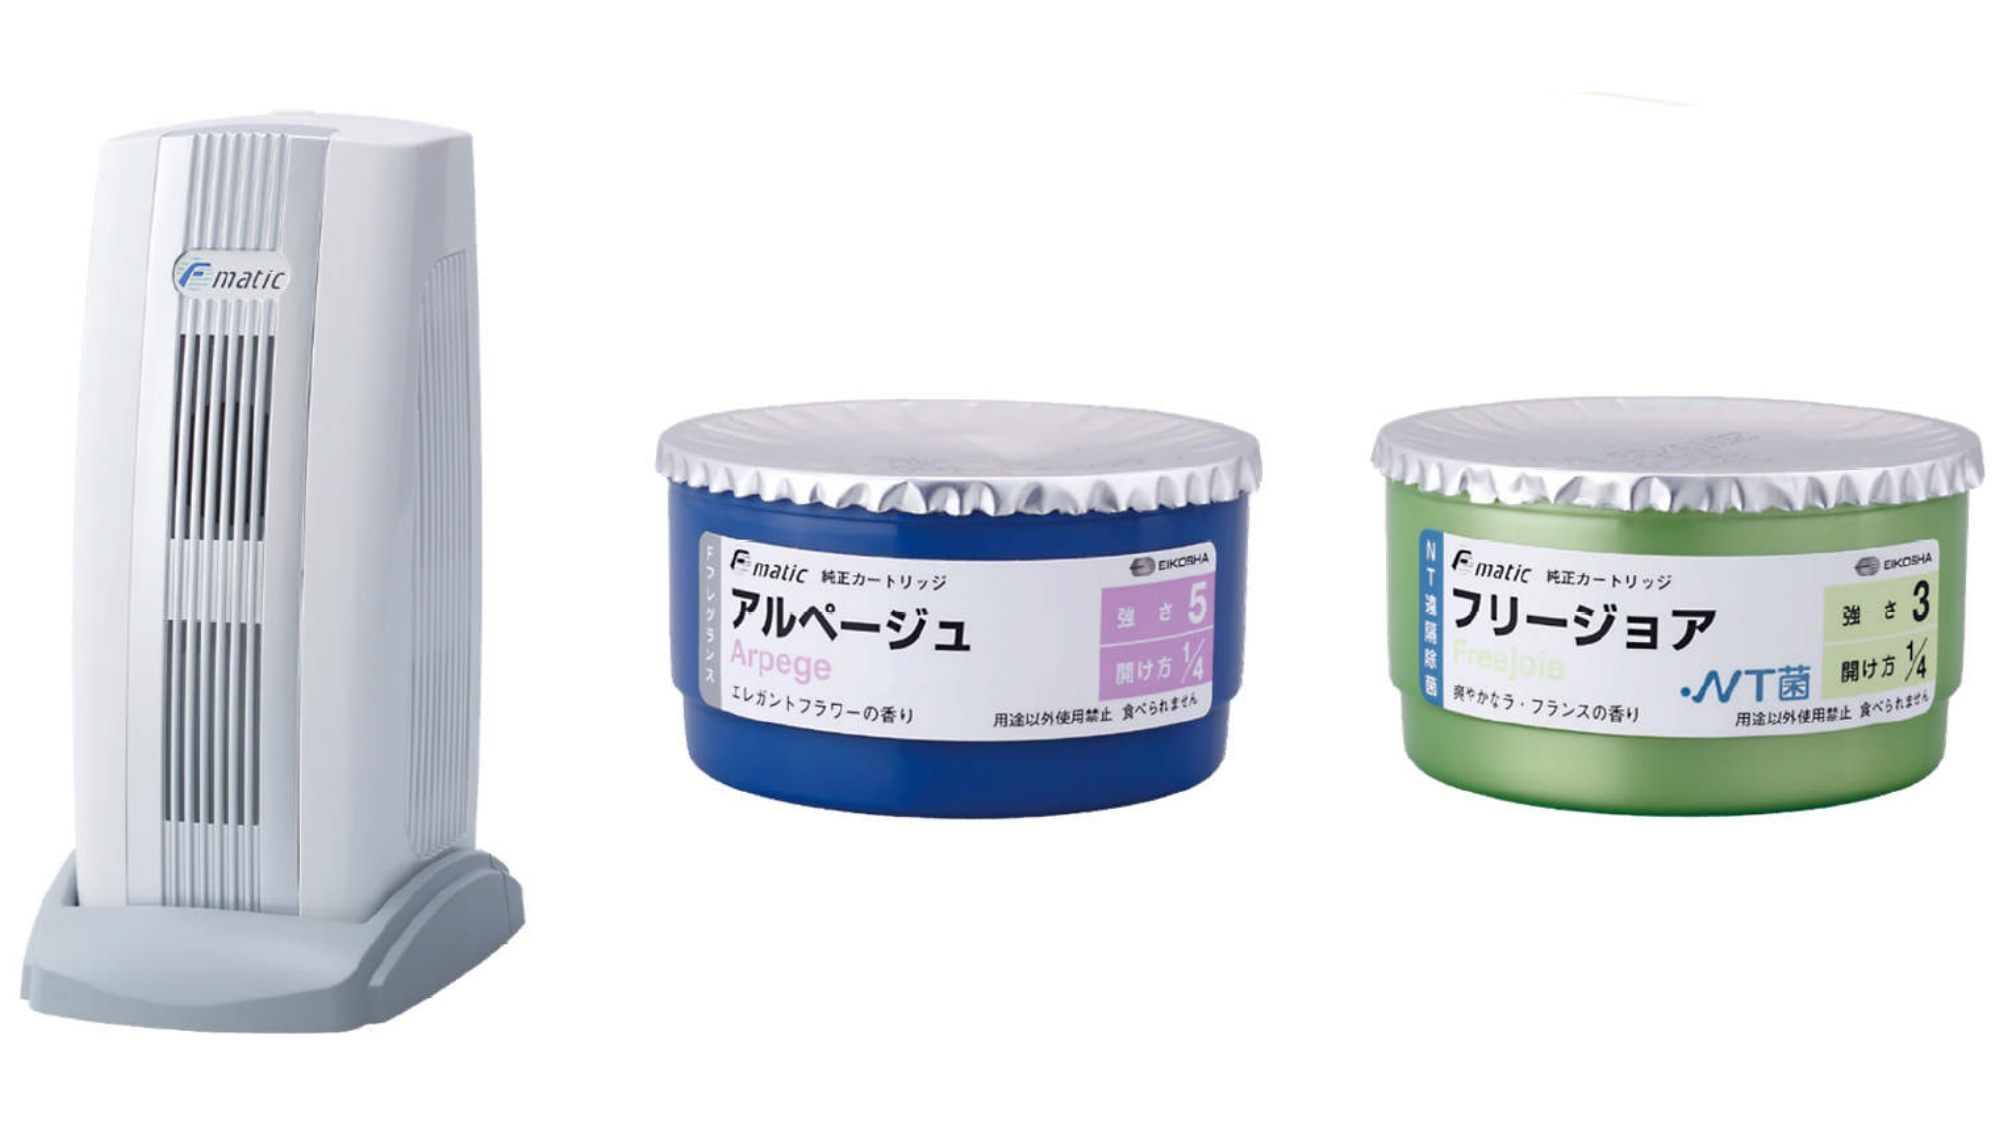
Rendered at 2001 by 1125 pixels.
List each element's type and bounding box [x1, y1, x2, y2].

picture [0, 92, 2000, 1034]
